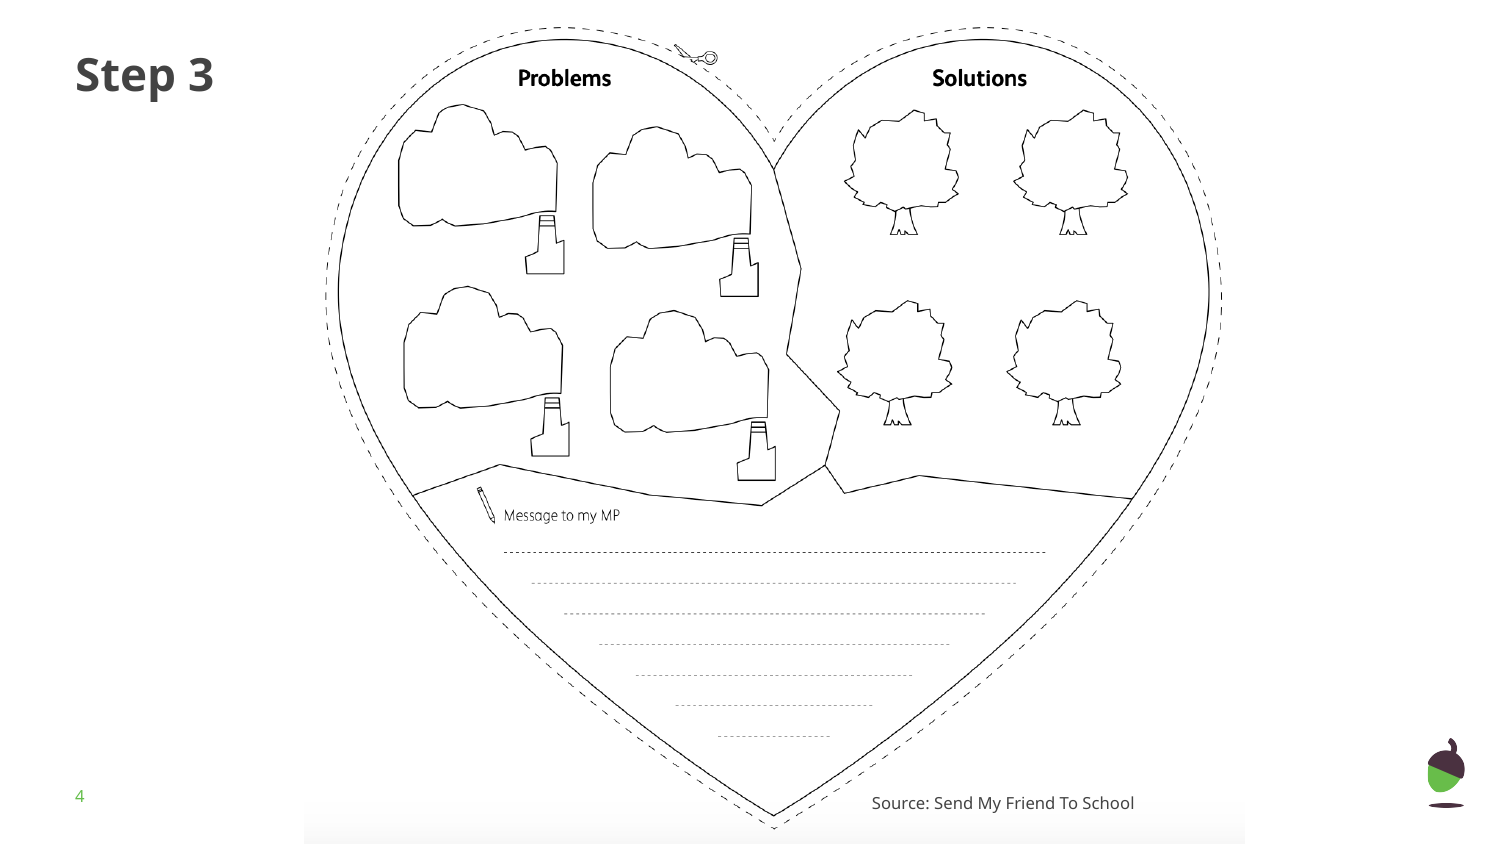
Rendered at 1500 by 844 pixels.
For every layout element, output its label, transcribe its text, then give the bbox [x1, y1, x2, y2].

text_box Source: Send My Friend To School [1249, 786, 1500, 839]
picture [1427, 738, 1465, 786]
slide_number ‹#› [75, 786, 194, 816]
picture [303, 0, 1245, 844]
text_box Step 3 [75, 37, 298, 172]
